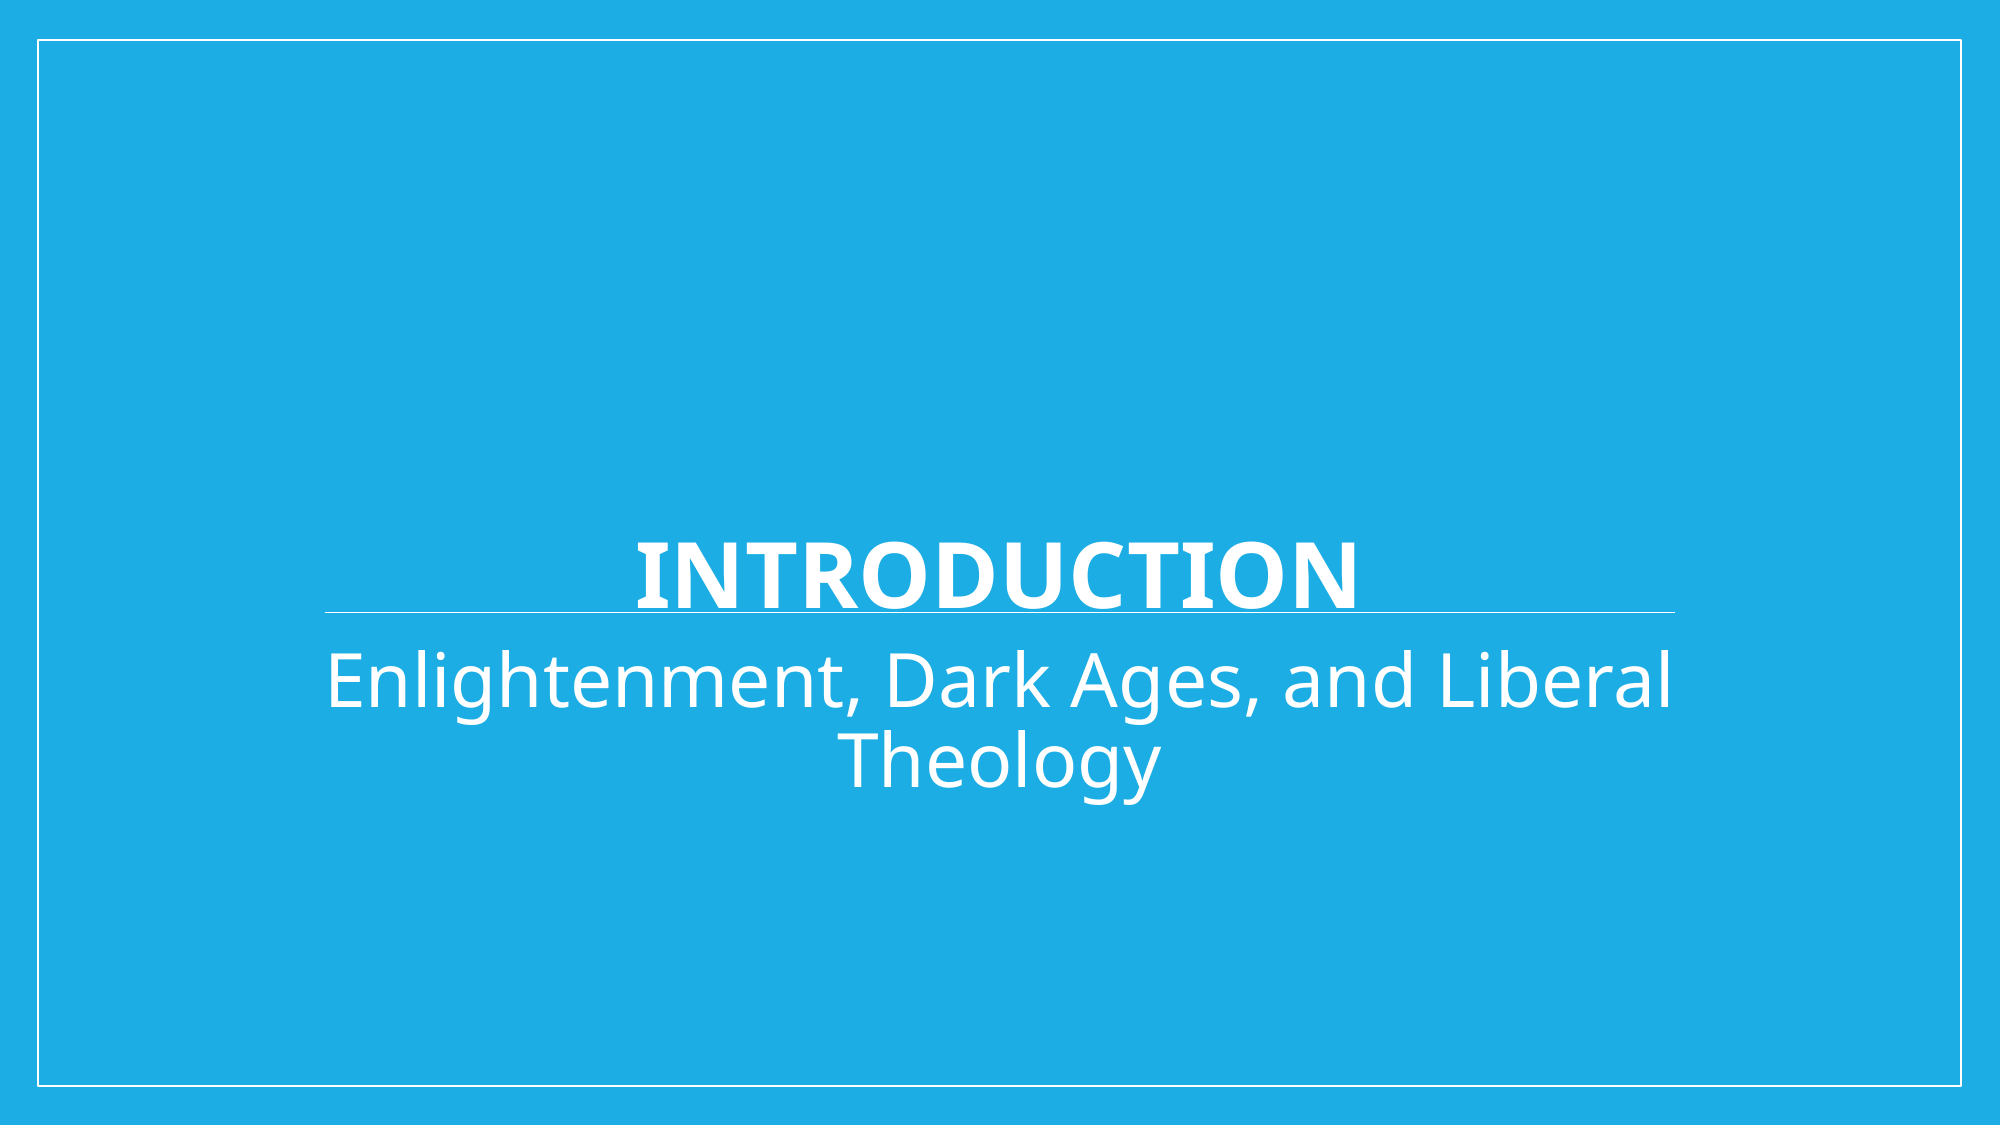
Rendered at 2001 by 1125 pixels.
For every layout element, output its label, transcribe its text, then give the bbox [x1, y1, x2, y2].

title Introduction [182, 154, 1818, 635]
subtitle Enlightenment, Dark Ages, and Liberal Theology [280, 634, 1719, 863]
